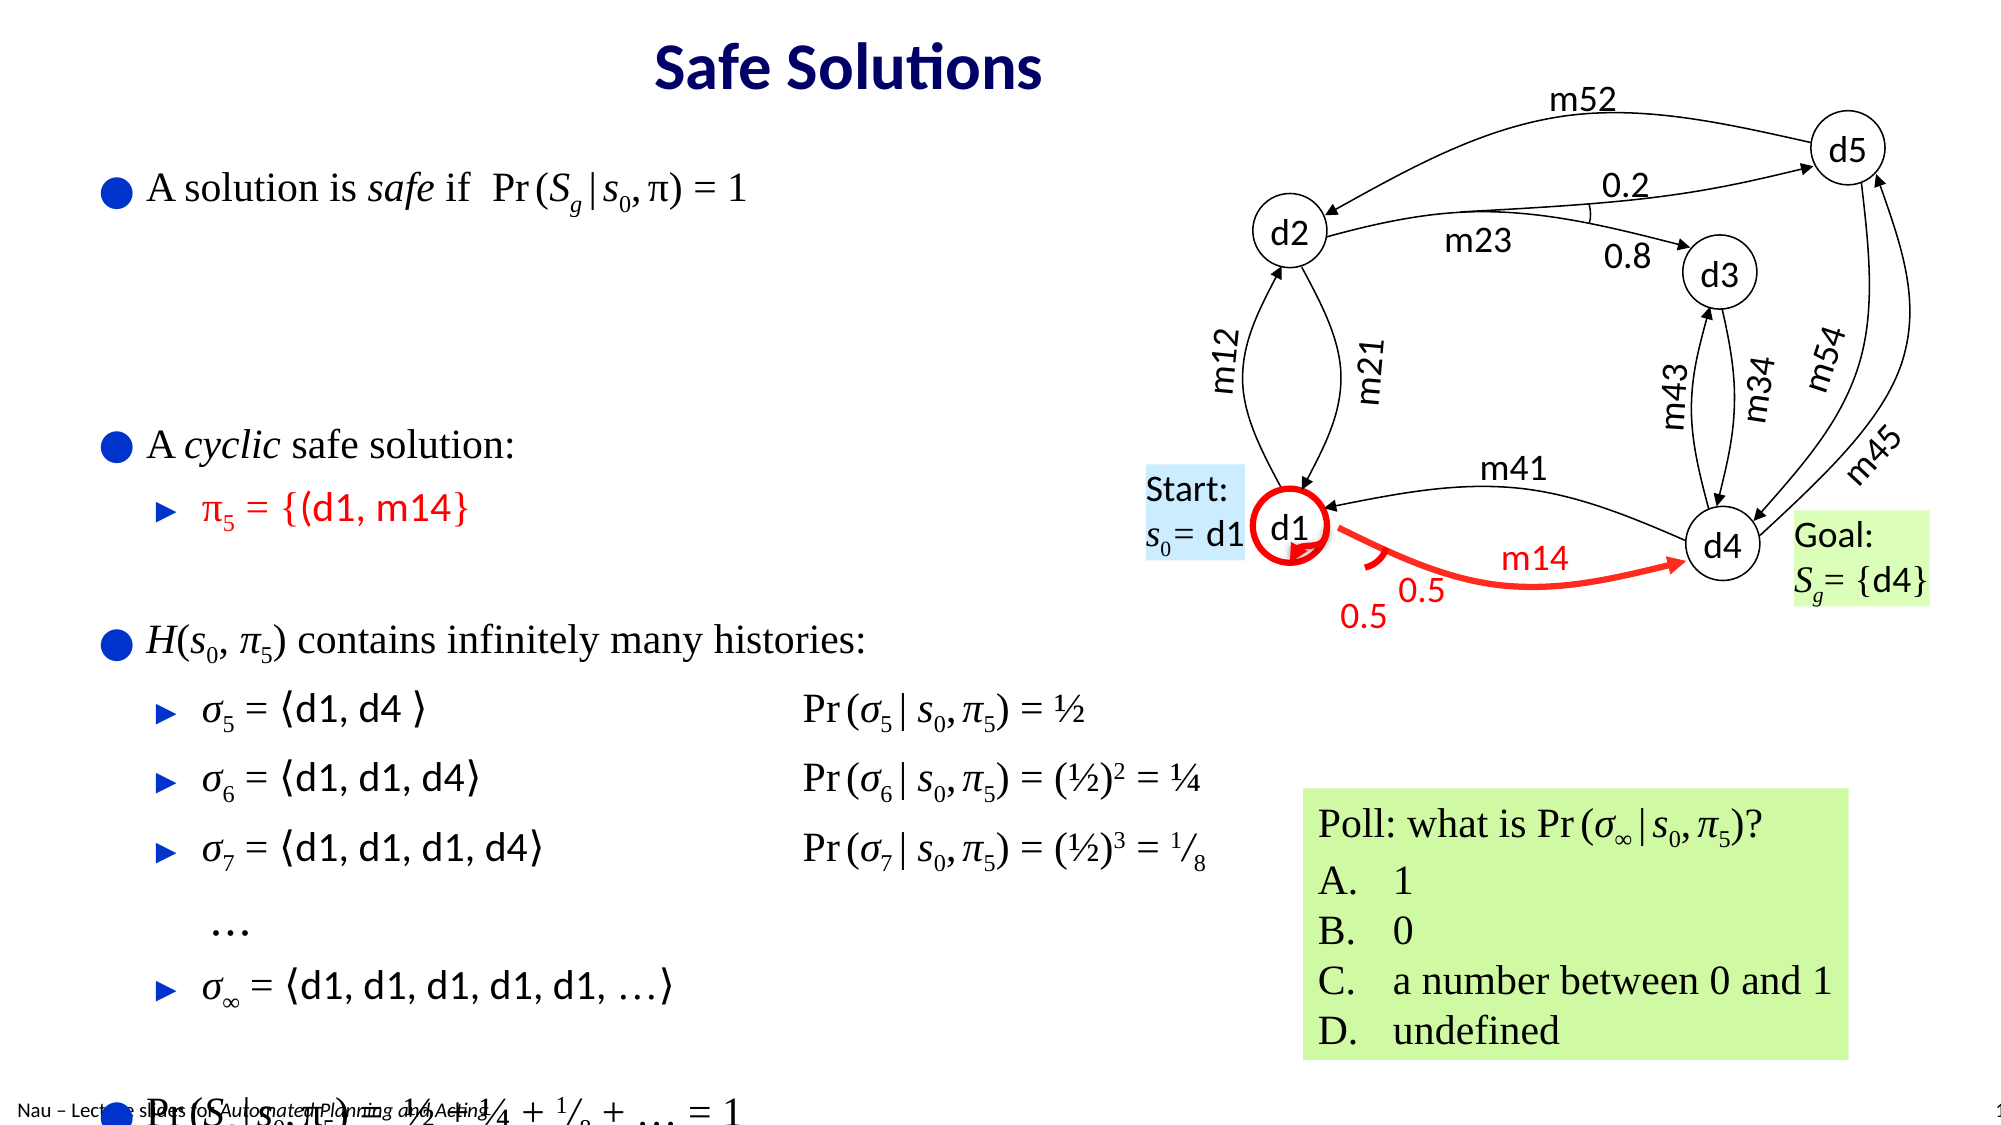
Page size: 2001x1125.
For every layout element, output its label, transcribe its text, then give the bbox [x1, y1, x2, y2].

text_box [1144, 71, 1932, 632]
title Safe Solutions [274, 16, 1424, 111]
list A solution is safe if Pr (Sg | s0, π) = 1 A cyclic safe solution: π5 = {(d1, m14} H(s0, π5) contains infinitely many histories: σ5 = ⟨d1, d4 ⟩ Pr (σ5 | s0, π5) = ½ σ6 = ⟨d1, d1, d4⟩ Pr (σ6 | s0, π5) = (½)2 = ¼ σ7 = ⟨d1, d1, d1, d4⟩ Pr (σ7 | s0, π5) = (½)3 = 1/8 • • • σ∞ = ⟨d1, d1, d1, d1, d1, …⟩ Pr (Sg | s0, π5) = ½ + ¼ + 1/8 + … = 1 [83, 152, 1533, 1085]
text_box Poll: what is Pr (σ∞ | s0, π5)? 1 0 a number between 0 and 1 undefined [1303, 788, 1849, 1060]
